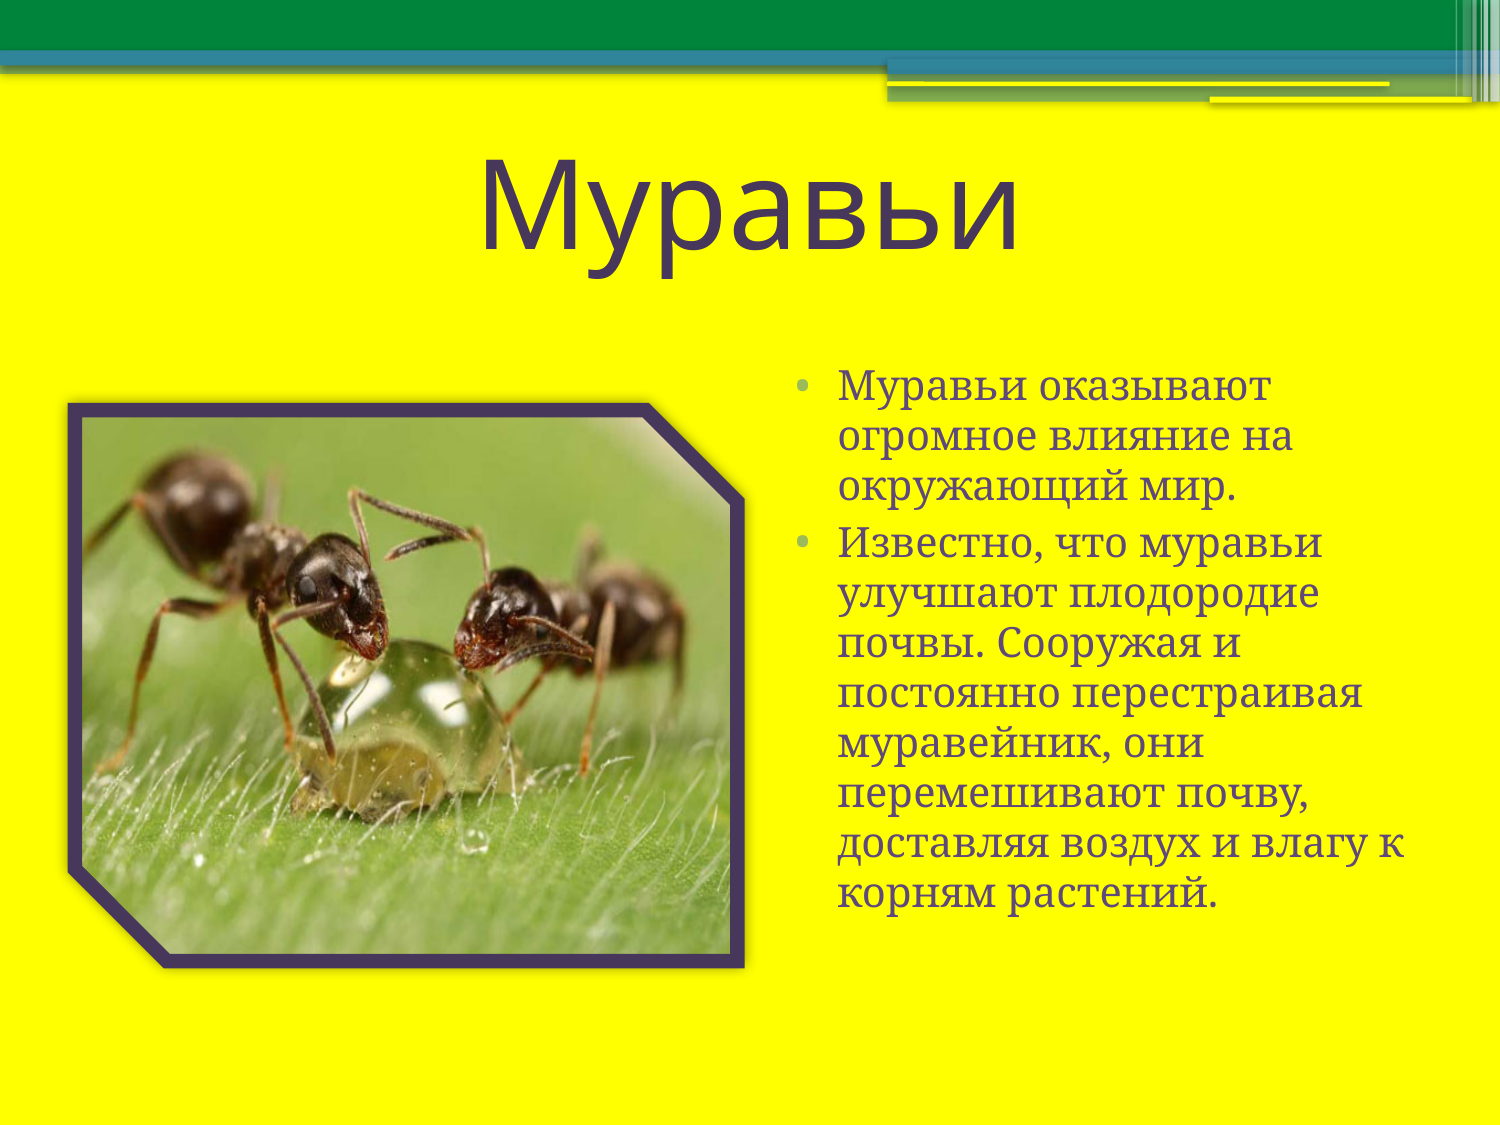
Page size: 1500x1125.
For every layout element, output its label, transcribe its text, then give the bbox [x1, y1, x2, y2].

list Муравьи оказывают огромное влияние на окружающий мир. Известно, что муравьи улучшают плодородие почвы. Сооружая и постоянно перестраивая муравейник, они перемешивают почву, доставляя воздух и влагу к корням растений. [762, 351, 1425, 1112]
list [74, 409, 738, 962]
title Муравьи [75, 105, 1425, 293]
